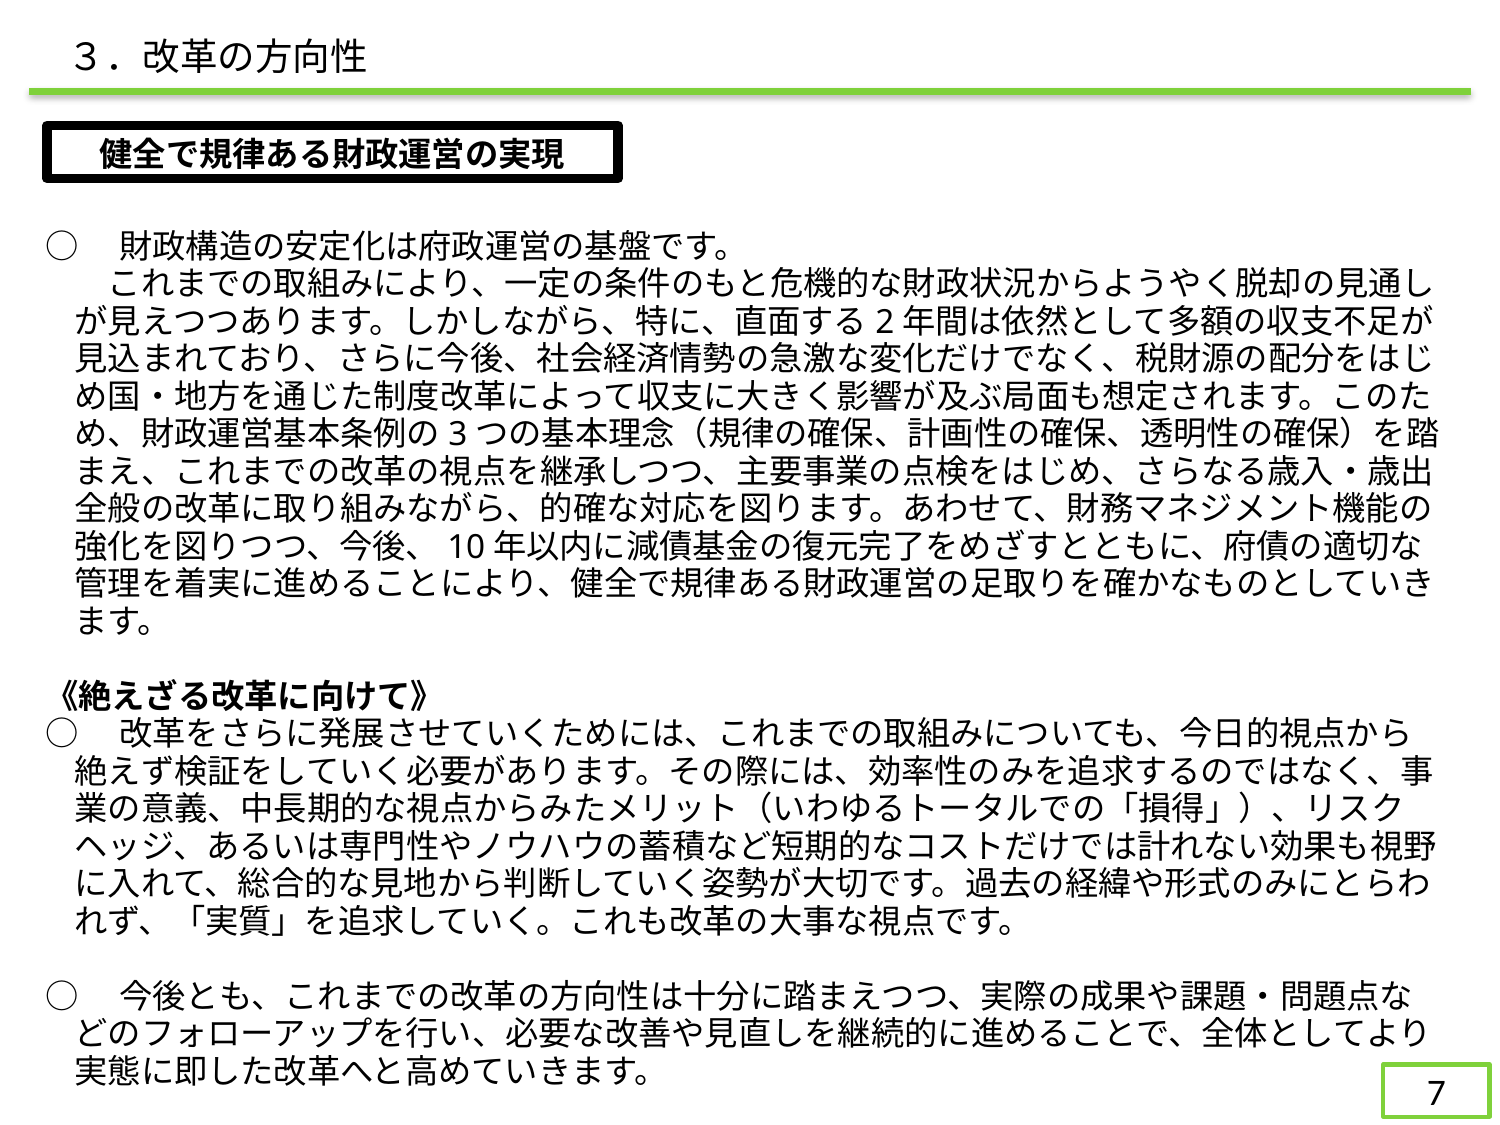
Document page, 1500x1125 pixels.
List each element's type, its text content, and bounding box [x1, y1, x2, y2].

text_box 29 [1381, 1062, 1492, 1119]
text_box 健全で規律ある財政運営の実現 [45, 123, 620, 181]
text_box ○ 財政構造の安定化は府政運営の基盤です。 これまでの取組みにより、一定の条件のもと危機的な財政状況からようやく脱却の見通しが見えつつあります。しかしながら、特に、直面する2年間は依然として多額の収支不足が見込まれており、さらに今後、社会経済情勢の急激な変化だけでなく、税財源の配分をはじめ国・地方を通じた制度改革によって収支に大きく影響が及ぶ局面も想定されます。このため、財政運営基本条例の3つの基本理念（規律の確保、計画性の確保、透明性の確保）を踏まえ、これまでの改革の視点を継承しつつ、主要事業の点検をはじめ、さらなる歳入・歳出全般の改革に取り組みながら、的確な対応を図ります。あわせて、財務マネジメント機能の強化を図りつつ、今後、10年以内に減債基金の復元完了をめざすとともに、府債の適切な管理を着実に進めることにより、健全で規律ある財政運営の足取りを確かなものとしていきます。 《絶えざる改革に向けて》 ○ 改革をさらに発展させていくためには、これまでの取組みについても、今日的視点から絶えず検証をしていく必要があります。その際には、効率性のみを追求するのではなく、事業の意義、中長期的な視点からみたメリット（いわゆるトータルでの「損得」）、リスクヘッジ、あるいは専門性やノウハウの蓄積など短期的なコストだけでは計れない効果も視野に入れて、総合的な見地から判断していく姿勢が大切です。過去の経緯や形式のみにとらわれず、「実質」を追求していく。これも改革の大事な視点です。 ○ 今後とも、これまでの改革の方向性は十分に踏まえつつ、実際の成果や課題・問題点などのフォローアップを行い、必要な改善や見直しを継続的に進めることで、全体としてより実態に即した改革へと高めていきます。 [30, 219, 1460, 1098]
text_box ３．改革の方向性 [53, 26, 1388, 86]
